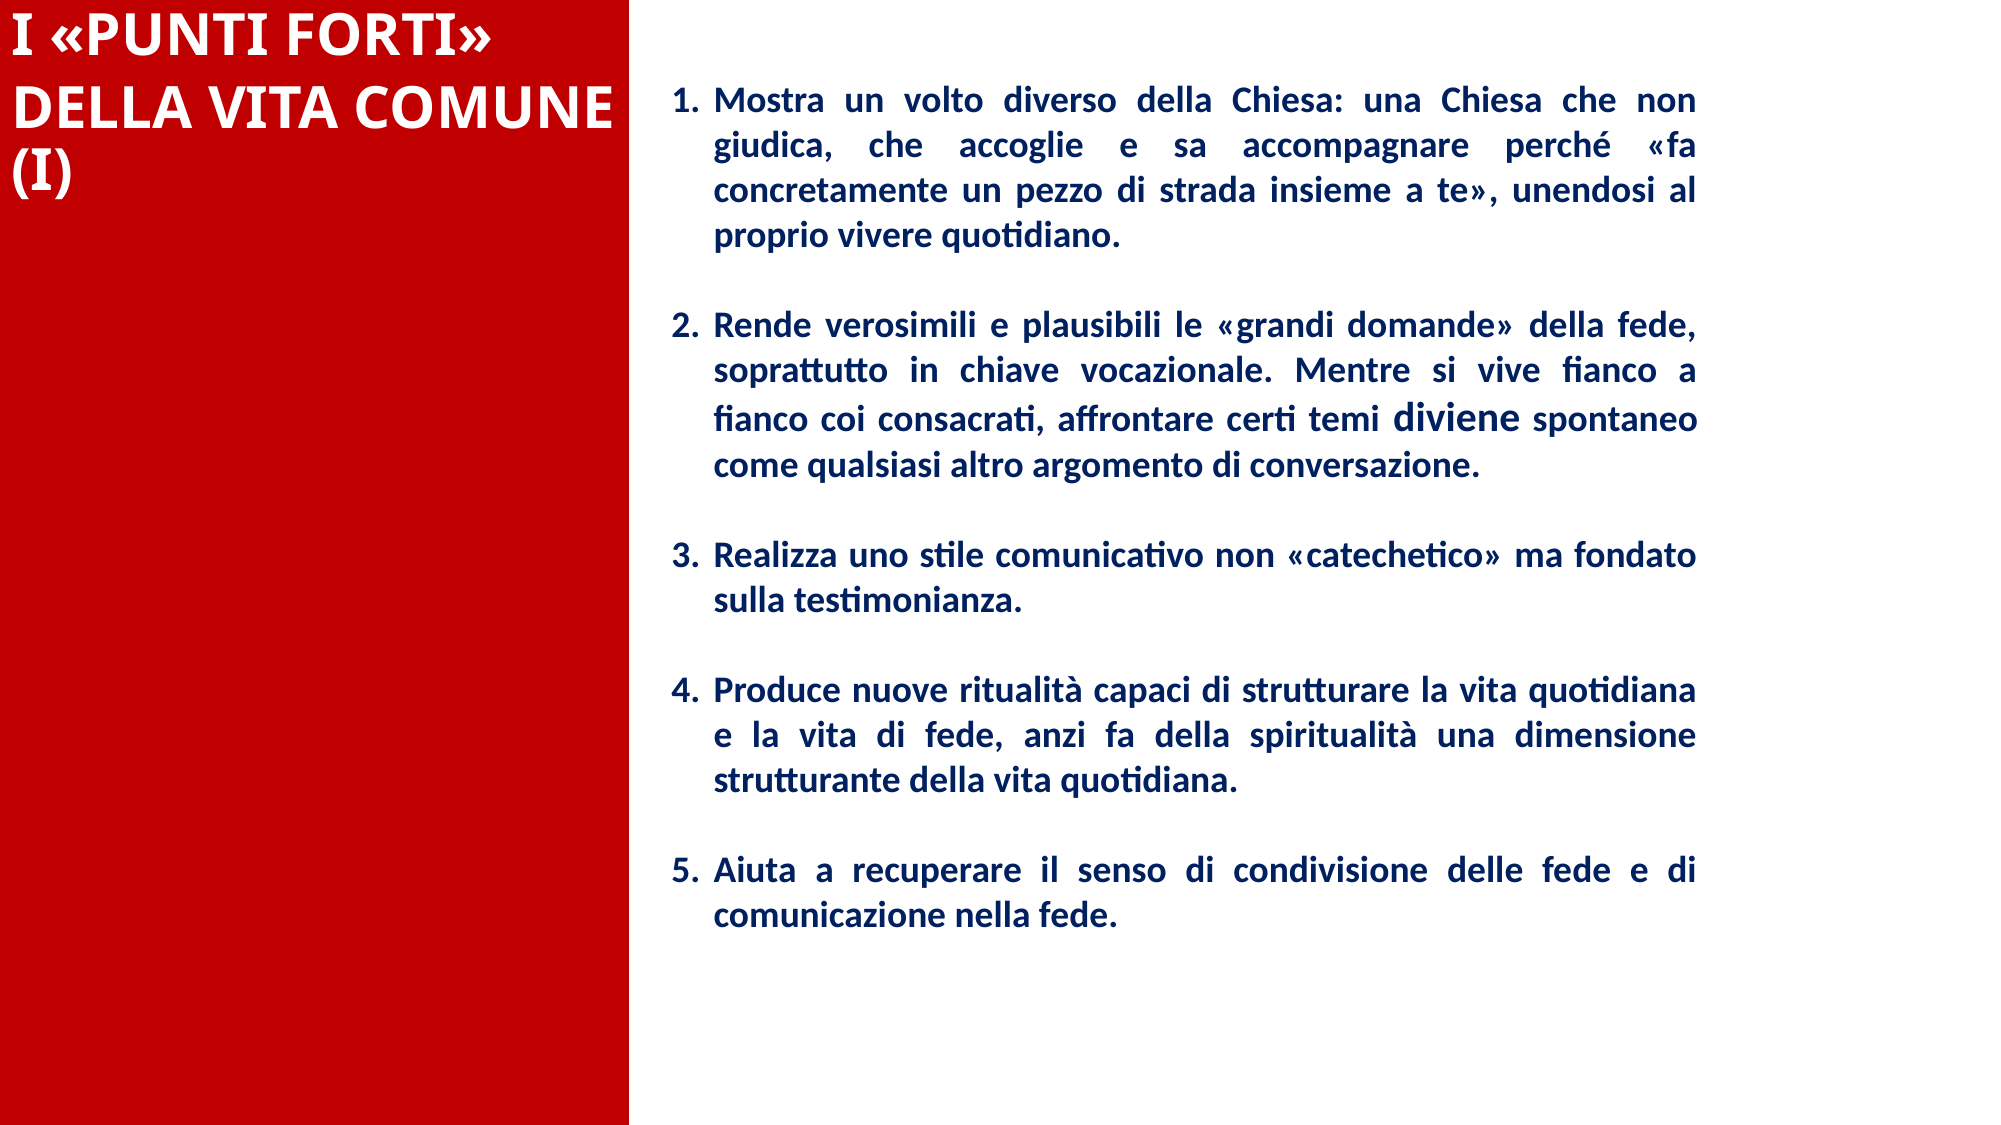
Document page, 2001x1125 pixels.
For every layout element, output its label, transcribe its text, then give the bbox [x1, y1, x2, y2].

text_box I «punti forti» della Vita Comune (I) [0, 0, 629, 1125]
text_box Mostra un volto diverso della Chiesa: una Chiesa che non giudica, che accoglie e sa accompagnare perché «fa concretamente un pezzo di strada insieme a te», unendosi al proprio vivere quotidiano. Rende verosimili e plausibili le «grandi domande» della fede, soprattutto in chiave vocazionale. Mentre si vive fianco a fianco coi consacrati, affrontare certi temi diviene spontaneo come qualsiasi altro argomento di conversazione. Realizza uno stile comunicativo non «catechetico» ma fondato sulla testimonianza. Produce nuove ritualità capaci di strutturare la vita quotidiana e la vita di fede, anzi fa della spiritualità una dimensione strutturante della vita quotidiana. Aiuta a recuperare il senso di condivisione delle fede e di comunicazione nella fede. [656, 22, 1713, 1123]
